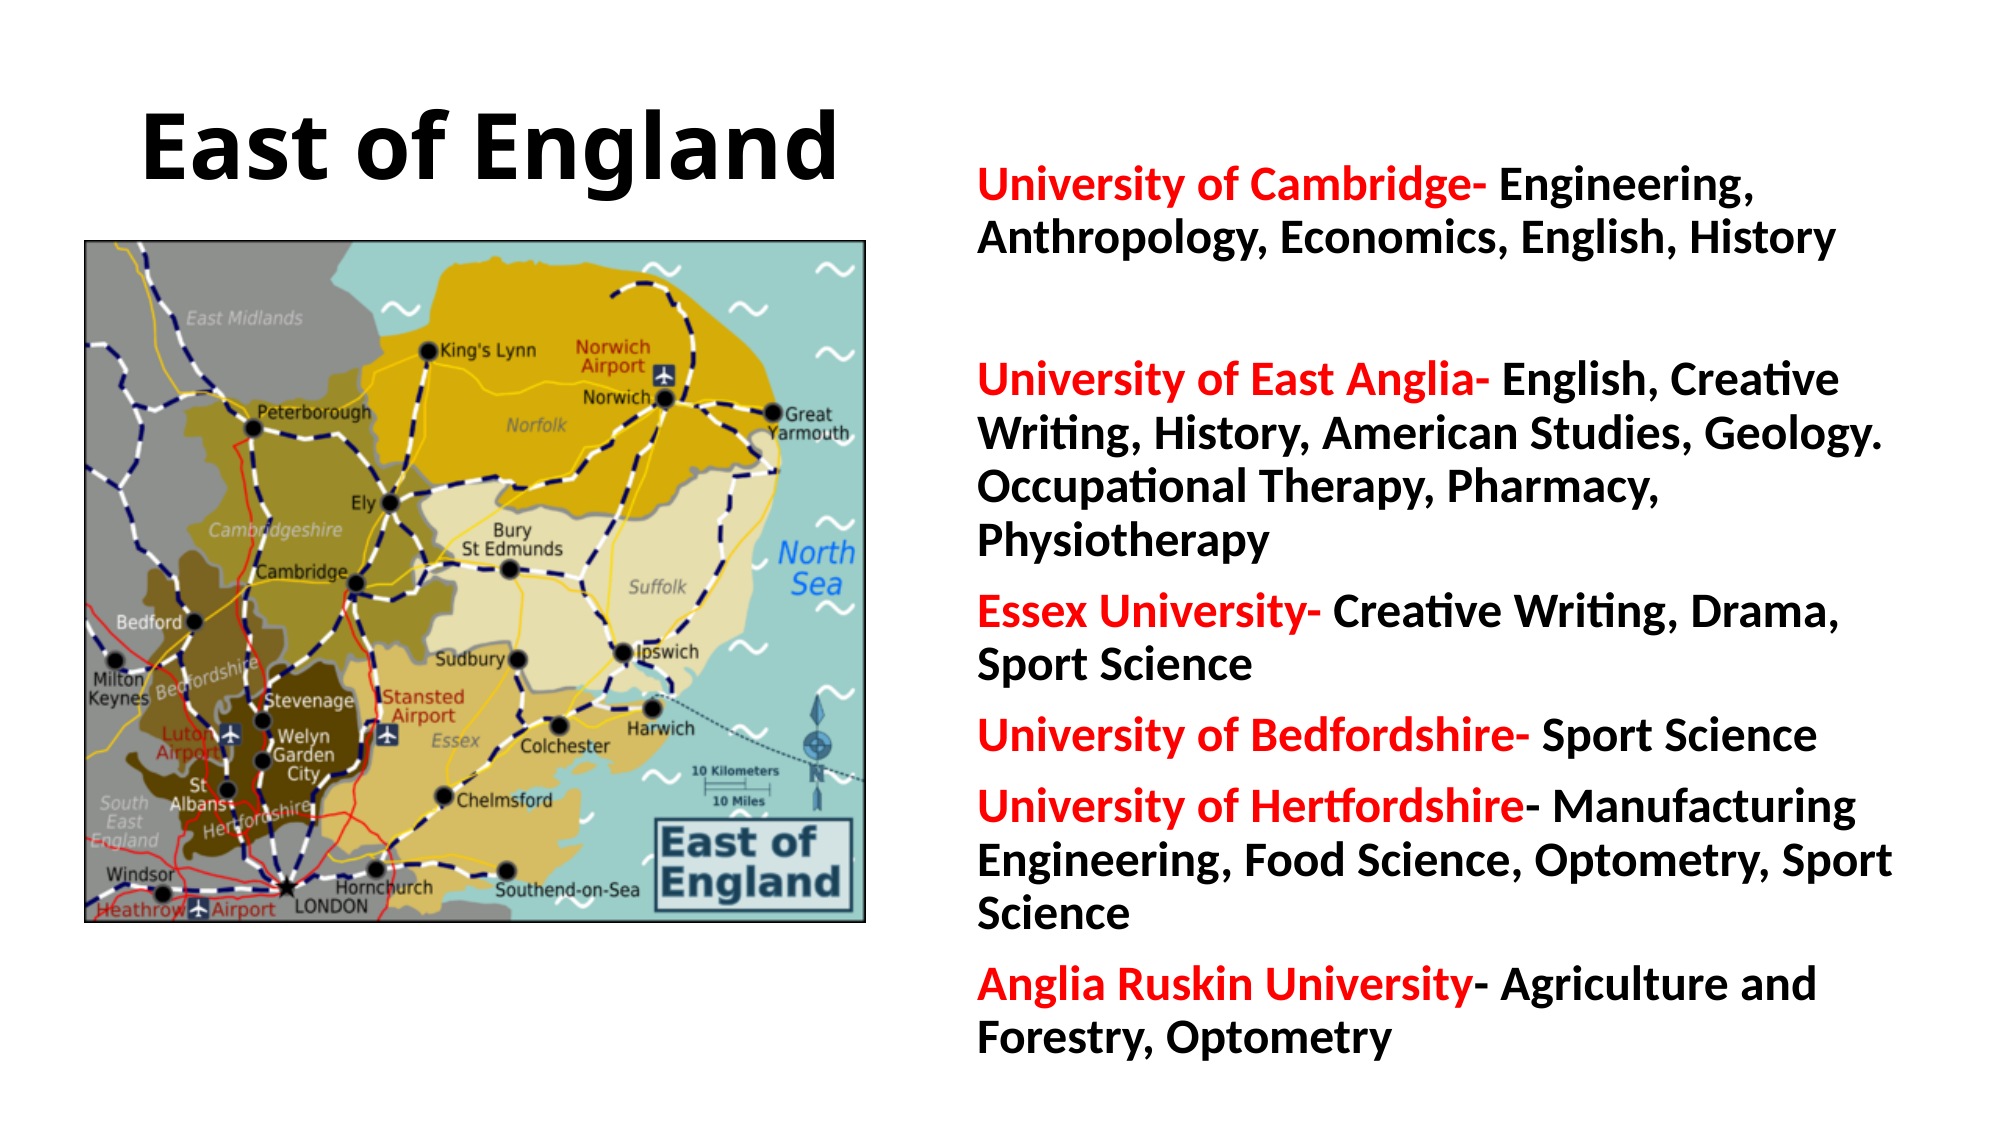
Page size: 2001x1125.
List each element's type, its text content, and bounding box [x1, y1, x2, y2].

title East of England [99, 41, 1825, 259]
picture [84, 240, 866, 923]
list University of Cambridge- Engineering, Anthropology, Economics, English, History University of East Anglia- English, Creative Writing, History, American Studies, Geology. Occupational Therapy, Pharmacy, Physiotherapy Essex University- Creative Writing, Drama, Sport Science University of Bedfordshire- Sport Science University of Hertfordshire- Manufacturing Engineering, Food Science, Optometry, Sport Science Anglia Ruskin University- Agriculture and Forestry, Optometry [962, 149, 1970, 1078]
